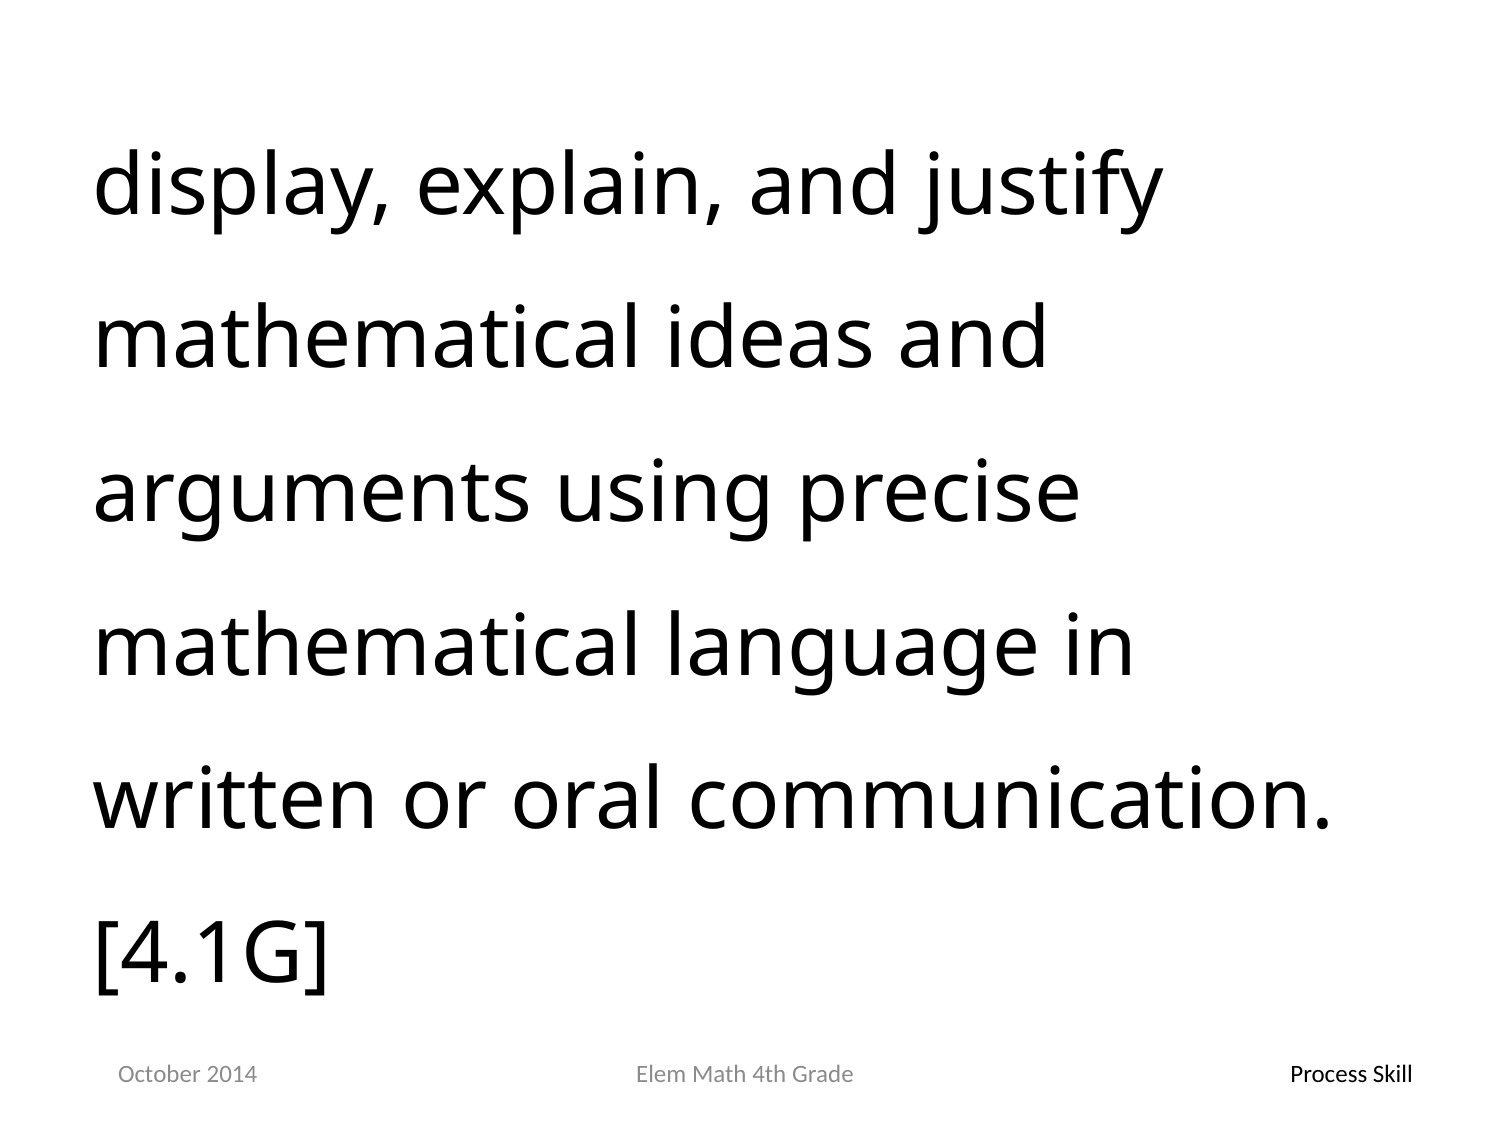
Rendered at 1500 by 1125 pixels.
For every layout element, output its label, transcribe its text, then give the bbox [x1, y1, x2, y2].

footer Elem Math 4th Grade [492, 1042, 999, 1103]
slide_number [103, 1042, 441, 1103]
subtitle display, explain, and justify mathematical ideas and arguments using precise mathematical language in written or oral communication.[4.1G] [78, 70, 1429, 1014]
